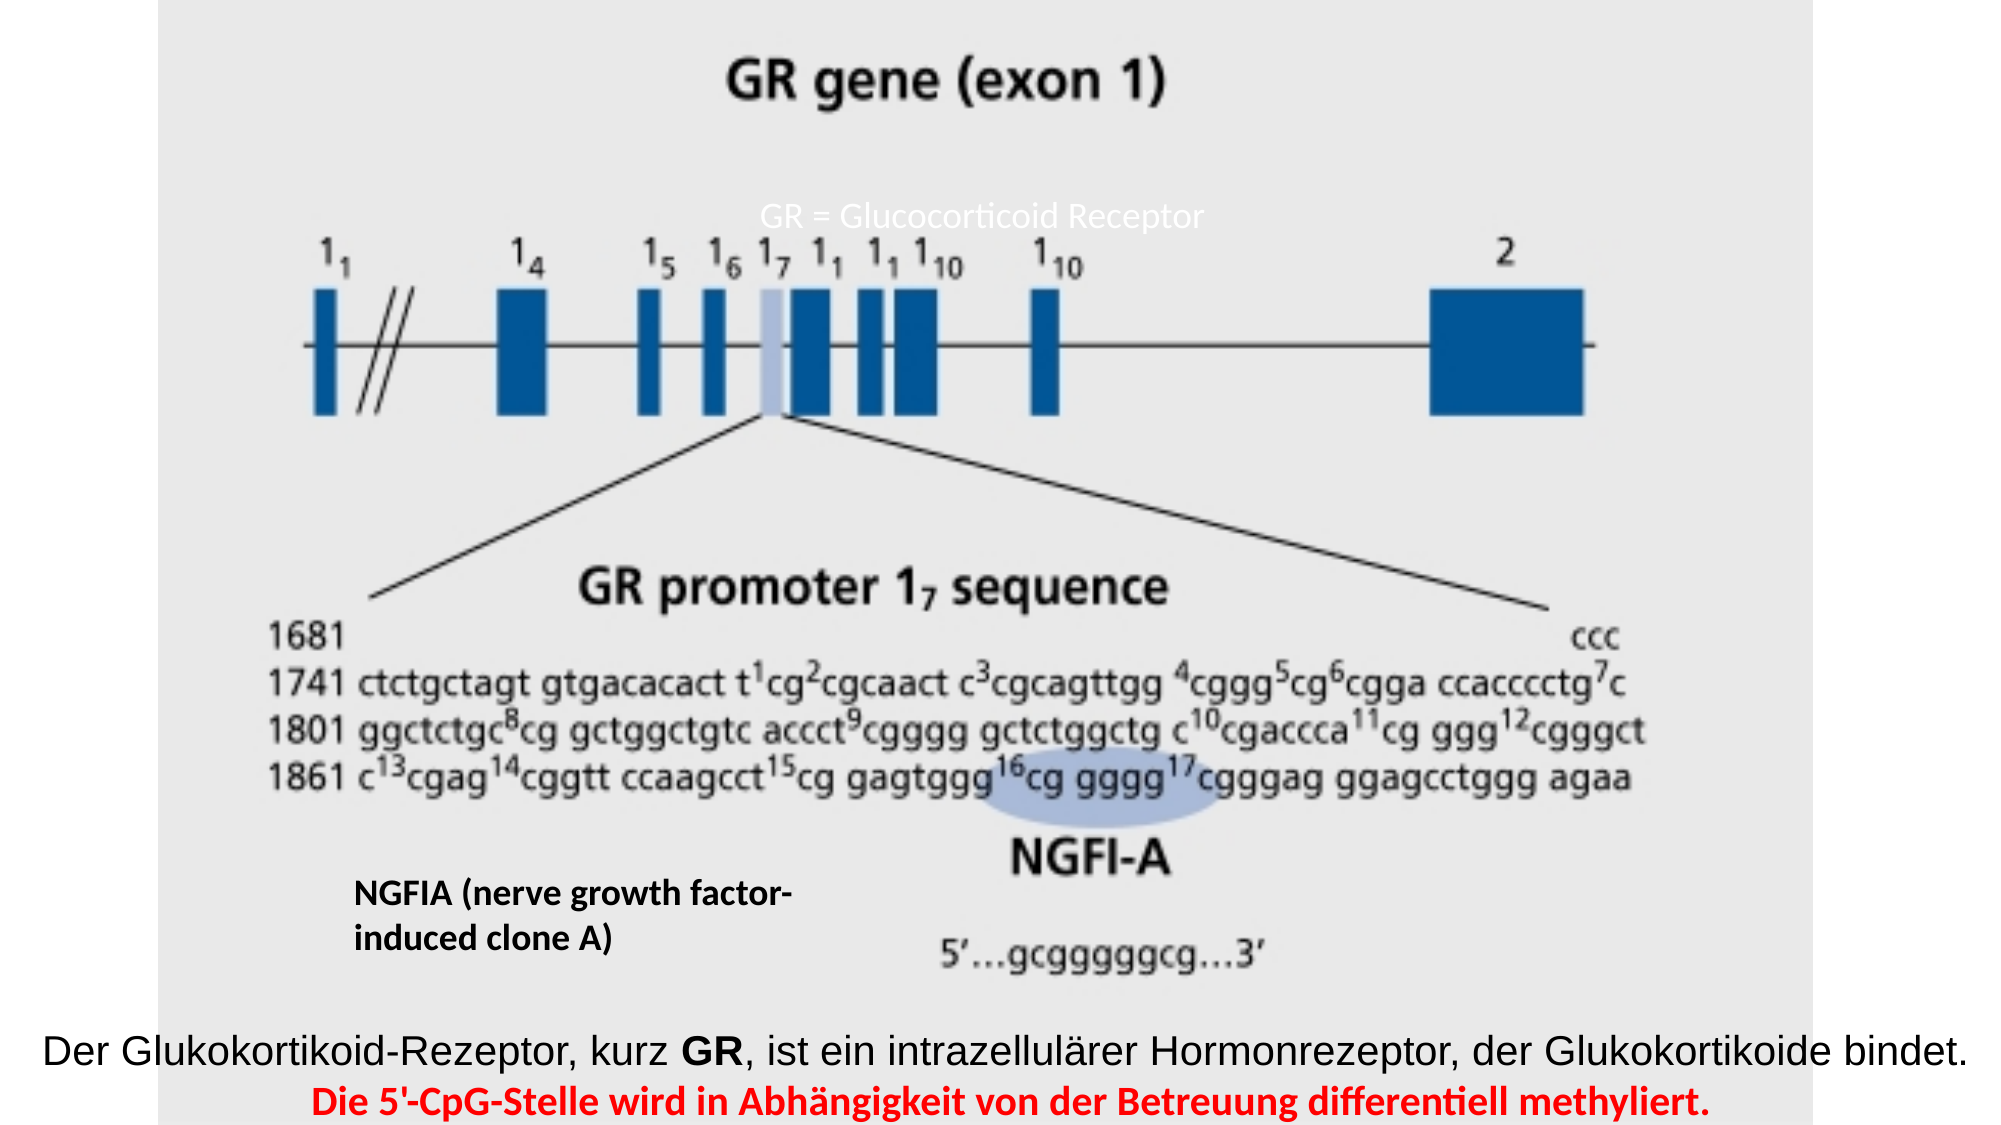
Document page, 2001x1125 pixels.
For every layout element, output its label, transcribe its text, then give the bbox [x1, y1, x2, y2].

picture [158, 0, 1813, 1125]
text_box Der Glukokortikoid-Rezeptor, kurz GR, ist ein intrazellulärer Hormonrezeptor, der Glukokortikoide bindet. Die 5'-CpG-Stelle wird in Abhängigkeit von der Betreuung differentiell methyliert. [1813, 1016, 2000, 1125]
text_box Der Glukokortikoid-Rezeptor, kurz GR, ist ein intrazellulärer Hormonrezeptor, der Glukokortikoide bindet. Die 5'-CpG-Stelle wird in Abhängigkeit von der Betreuung differentiell methyliert. [23, 1016, 158, 1125]
